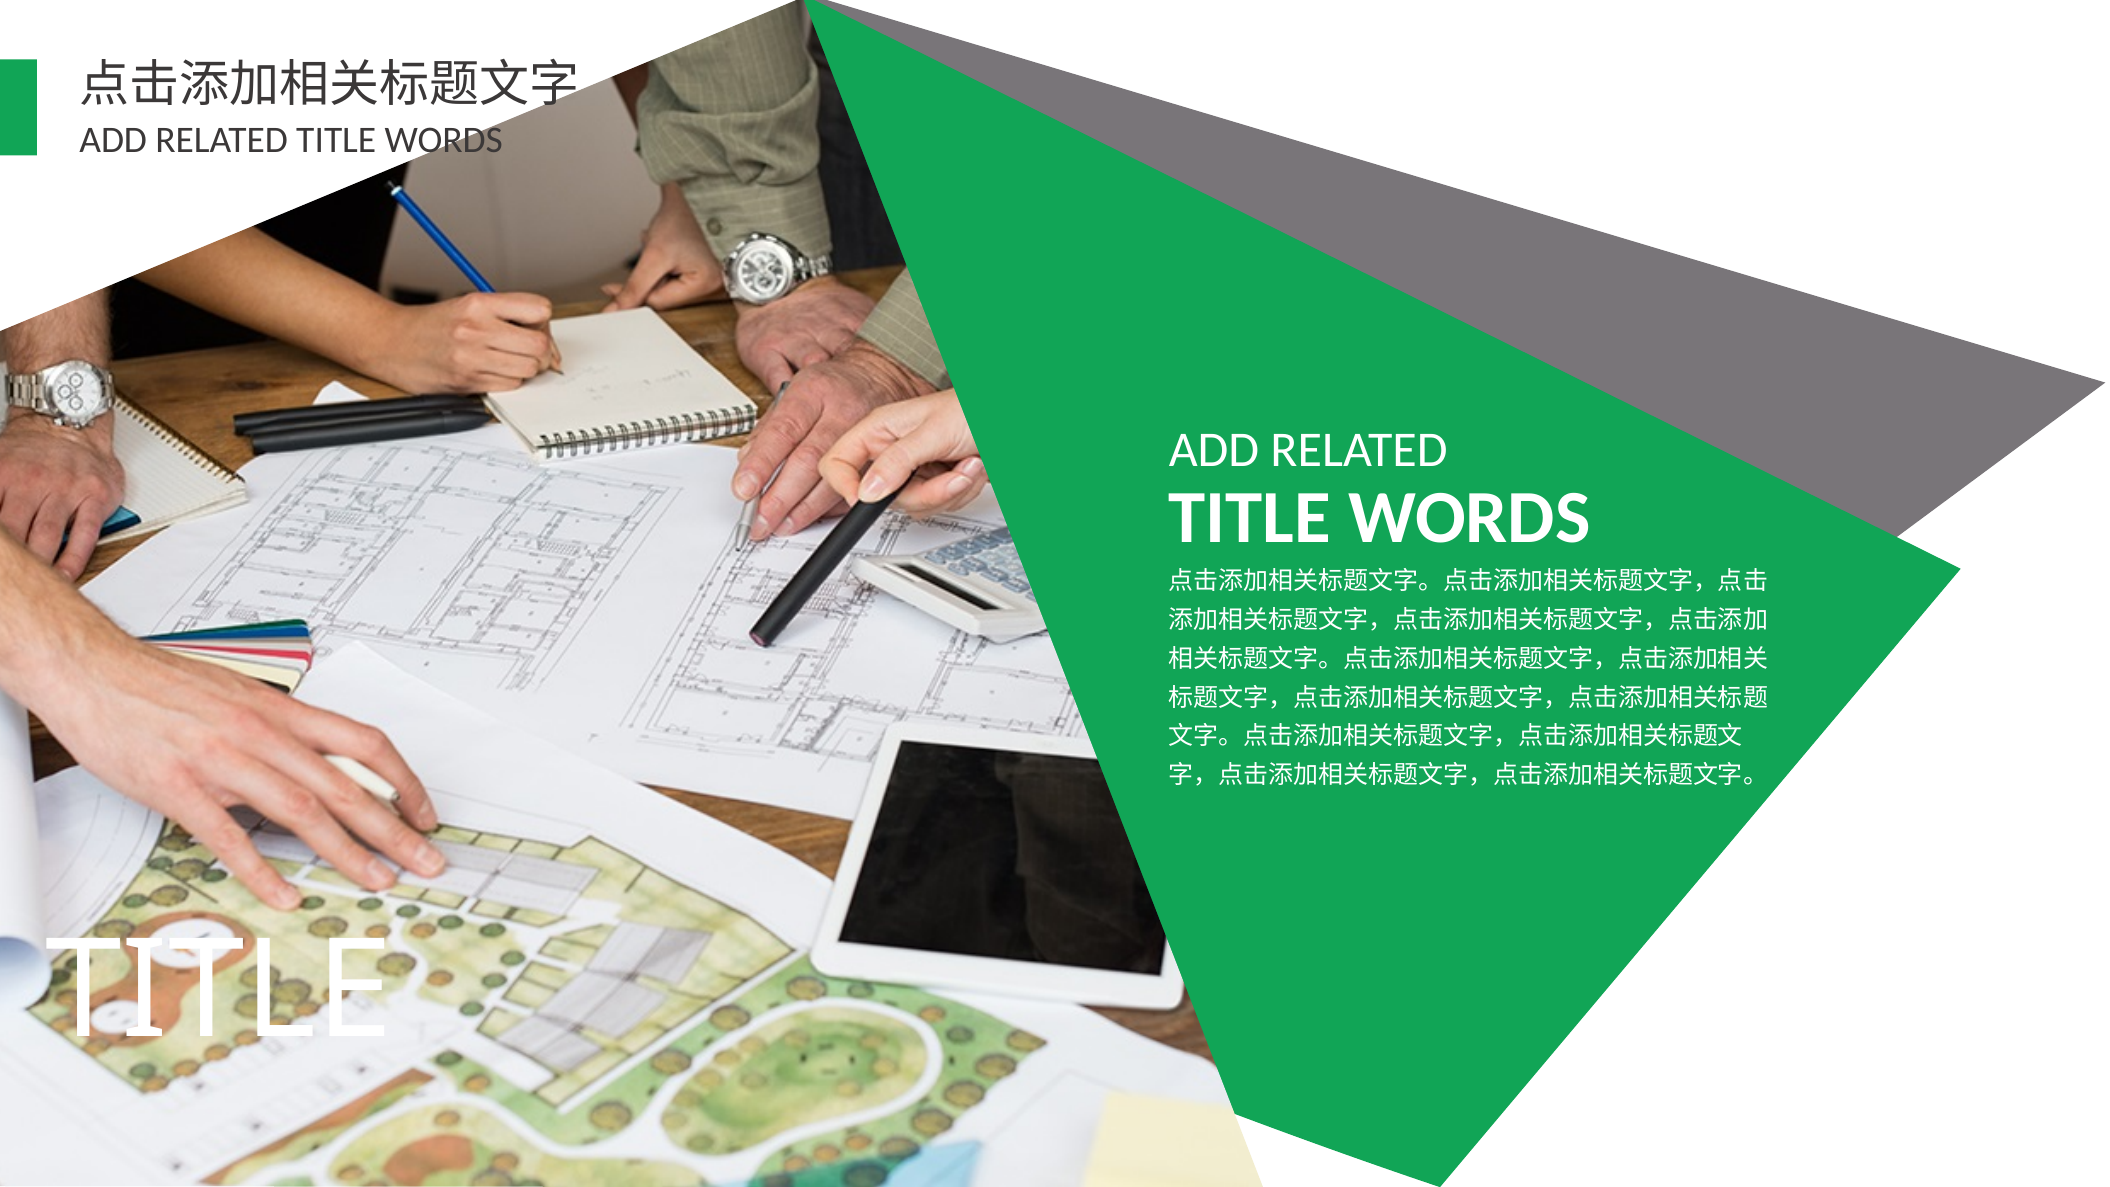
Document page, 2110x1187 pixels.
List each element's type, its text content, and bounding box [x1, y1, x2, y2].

text_box [0, 0, 1265, 1187]
text_box ADD RELATED TITLE WORDS [63, 107, 520, 169]
text_box title [30, 892, 409, 1072]
text_box Add related title words [1153, 416, 1662, 547]
text_box 点击添加相关标题文字。点击添加相关标题文字，点击添加相关标题文字，点击添加相关标题文字，点击添加相关标题文字。点击添加相关标题文字，点击添加相关标题文字，点击添加相关标题文字，点击添加相关标题文字。点击添加相关标题文字，点击添加相关标题文字，点击添加相关标题文字，点击添加相关标题文字。 [1153, 547, 1790, 797]
text_box 点击添加相关标题文字 [63, 43, 596, 120]
text_box 0 [819, 0, 2108, 537]
text_box [1662, 419, 1963, 774]
text_box [806, 0, 1770, 1187]
